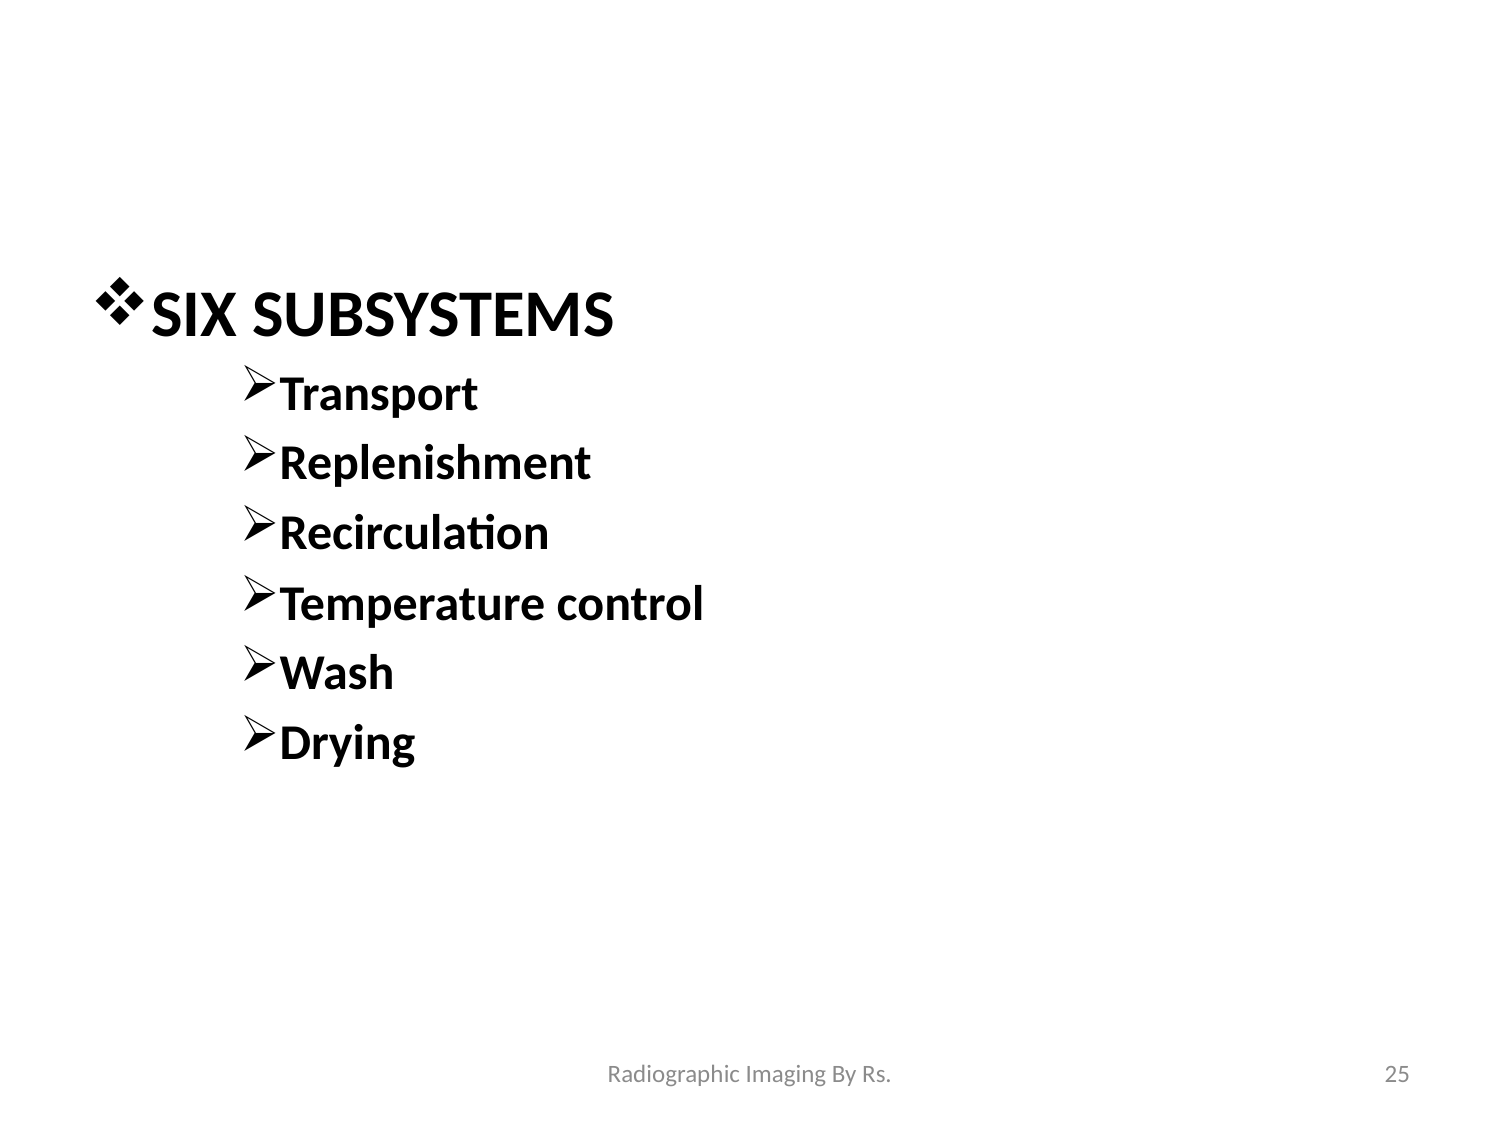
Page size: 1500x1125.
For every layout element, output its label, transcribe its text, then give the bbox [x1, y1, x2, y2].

footer Radiographic Imaging By Rs. [512, 1042, 988, 1103]
slide_number 25 [1074, 1042, 1425, 1103]
list SIX SUBSYSTEMS Transport Replenishment Recirculation Temperature control Wash Drying [75, 262, 1425, 1005]
